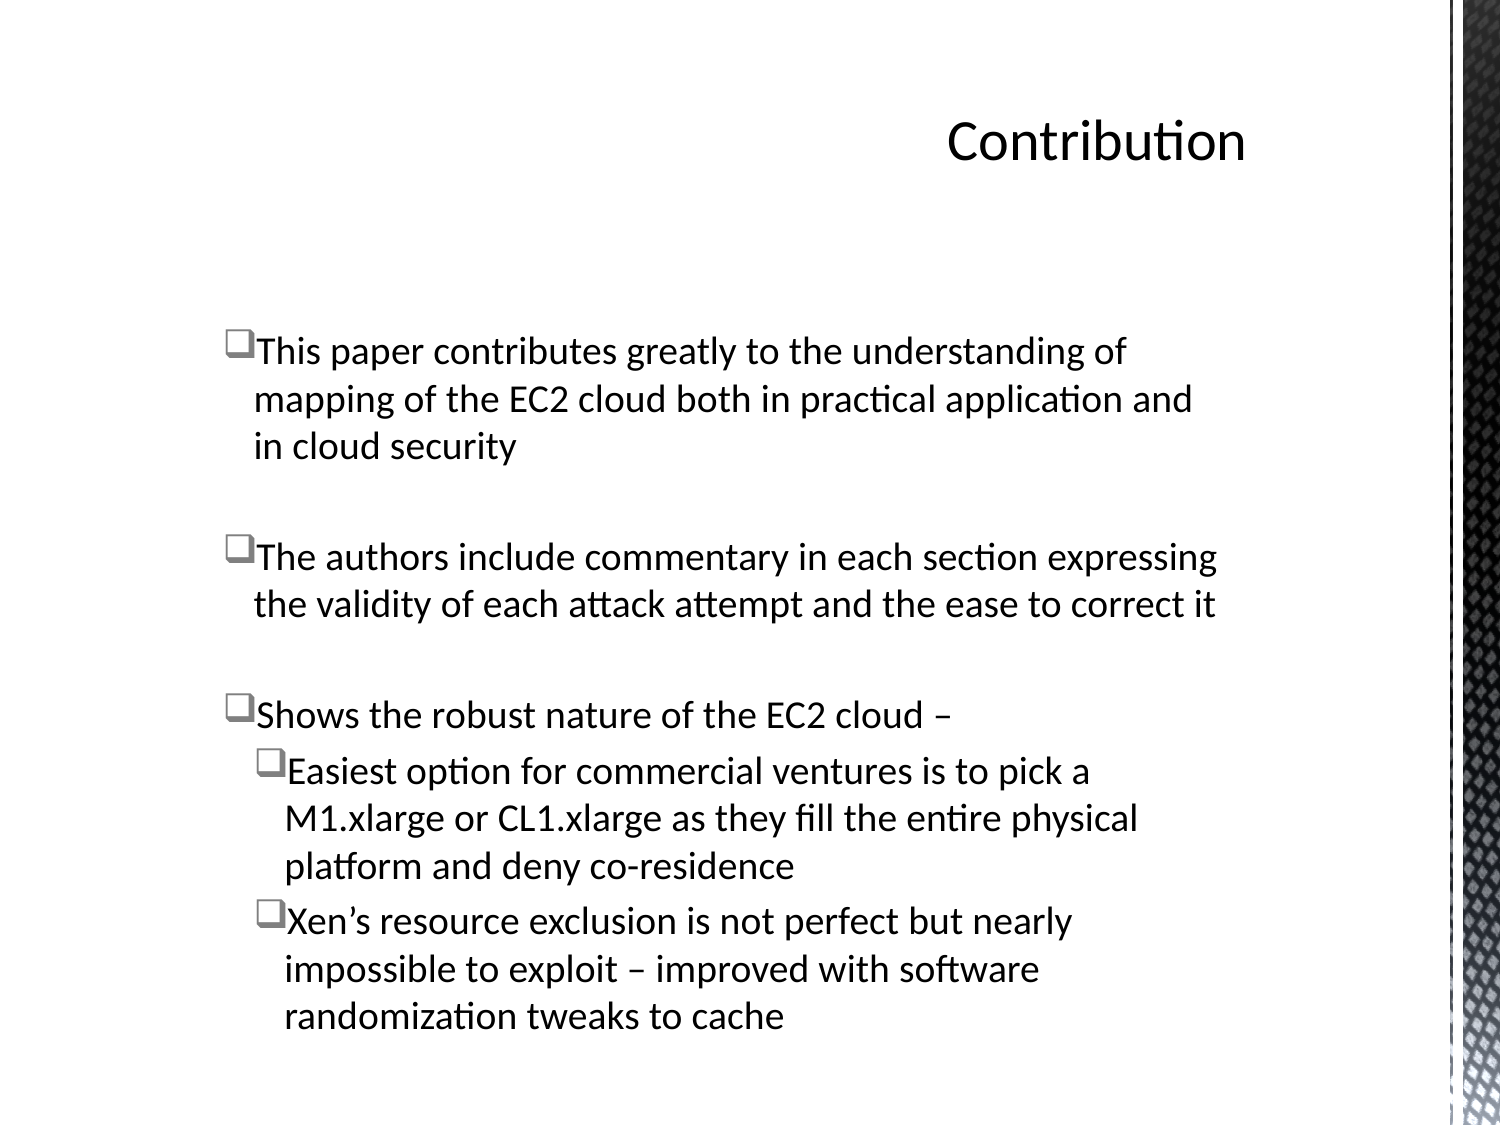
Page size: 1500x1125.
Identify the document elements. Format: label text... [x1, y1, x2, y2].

list This paper contributes greatly to the understanding of mapping of the EC2 cloud both in practical application and in cloud security The authors include commentary in each section expressing the validity of each attack attempt and the ease to correct it Shows the robust nature of the EC2 cloud – Easiest option for commercial ventures is to pick a M1.xlarge or CL1.xlarge as they fill the entire physical platform and deny co-residence Xen’s resource exclusion is not perfect but nearly impossible to exploit – improved with software randomization tweaks to cache [200, 312, 1238, 1050]
title Contribution [150, 75, 1263, 200]
picture [1447, 0, 1500, 1125]
